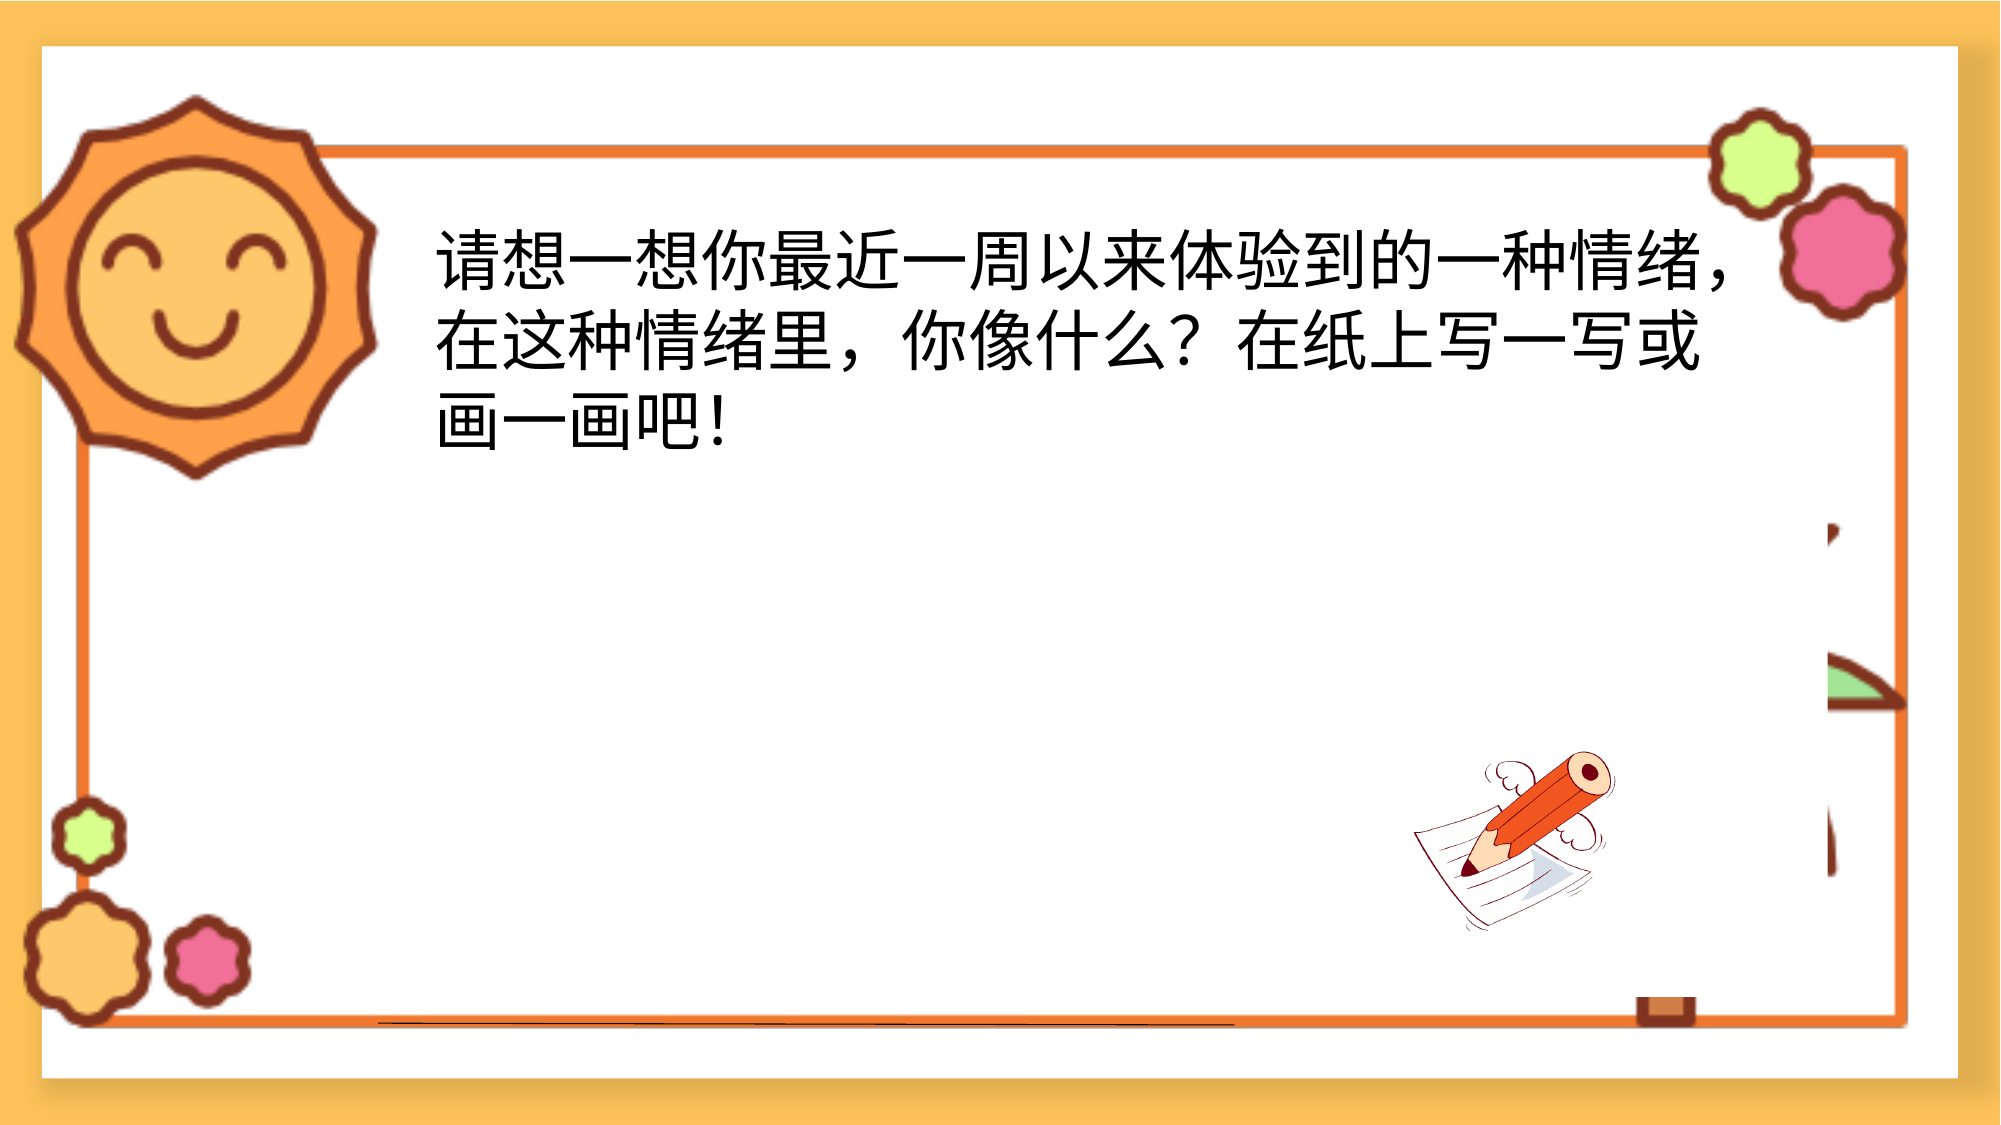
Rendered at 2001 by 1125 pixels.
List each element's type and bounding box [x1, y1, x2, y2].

picture [0, 52, 1952, 1073]
